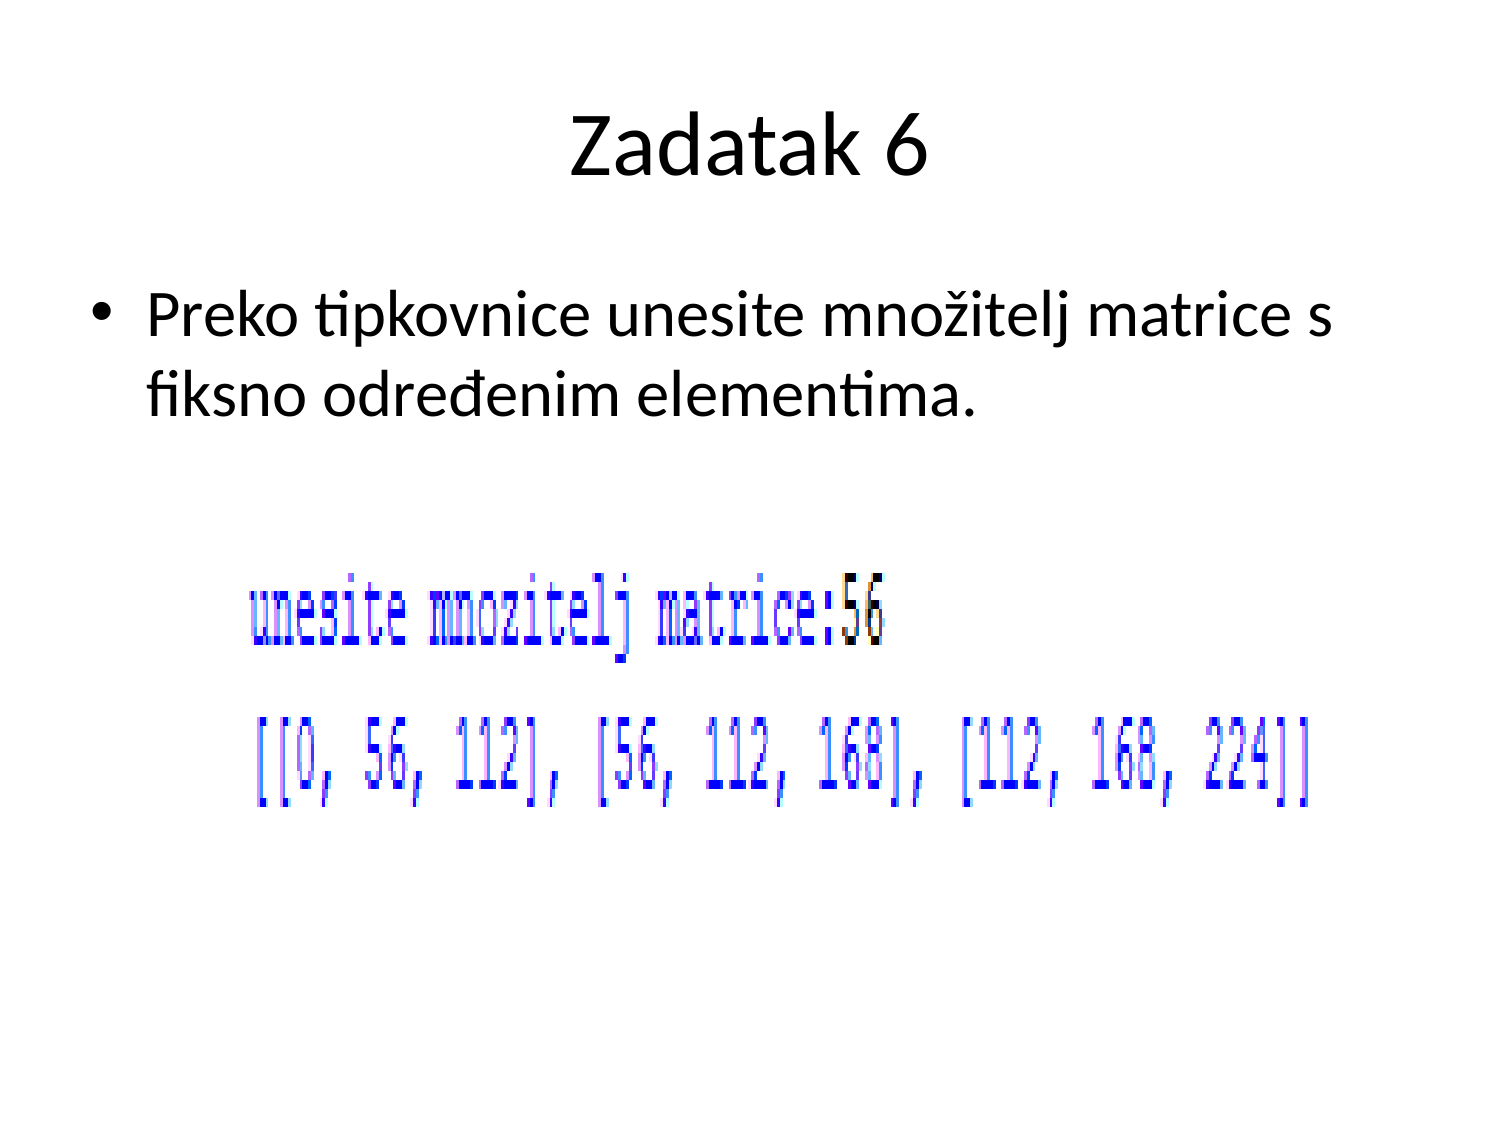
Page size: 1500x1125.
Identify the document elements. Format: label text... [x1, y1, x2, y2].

list Preko tipkovnice unesite množitelj matrice s fiksno određenim elementima. [75, 262, 1425, 1005]
picture [249, 537, 1337, 826]
title Zadatak 6 [75, 45, 1425, 233]
